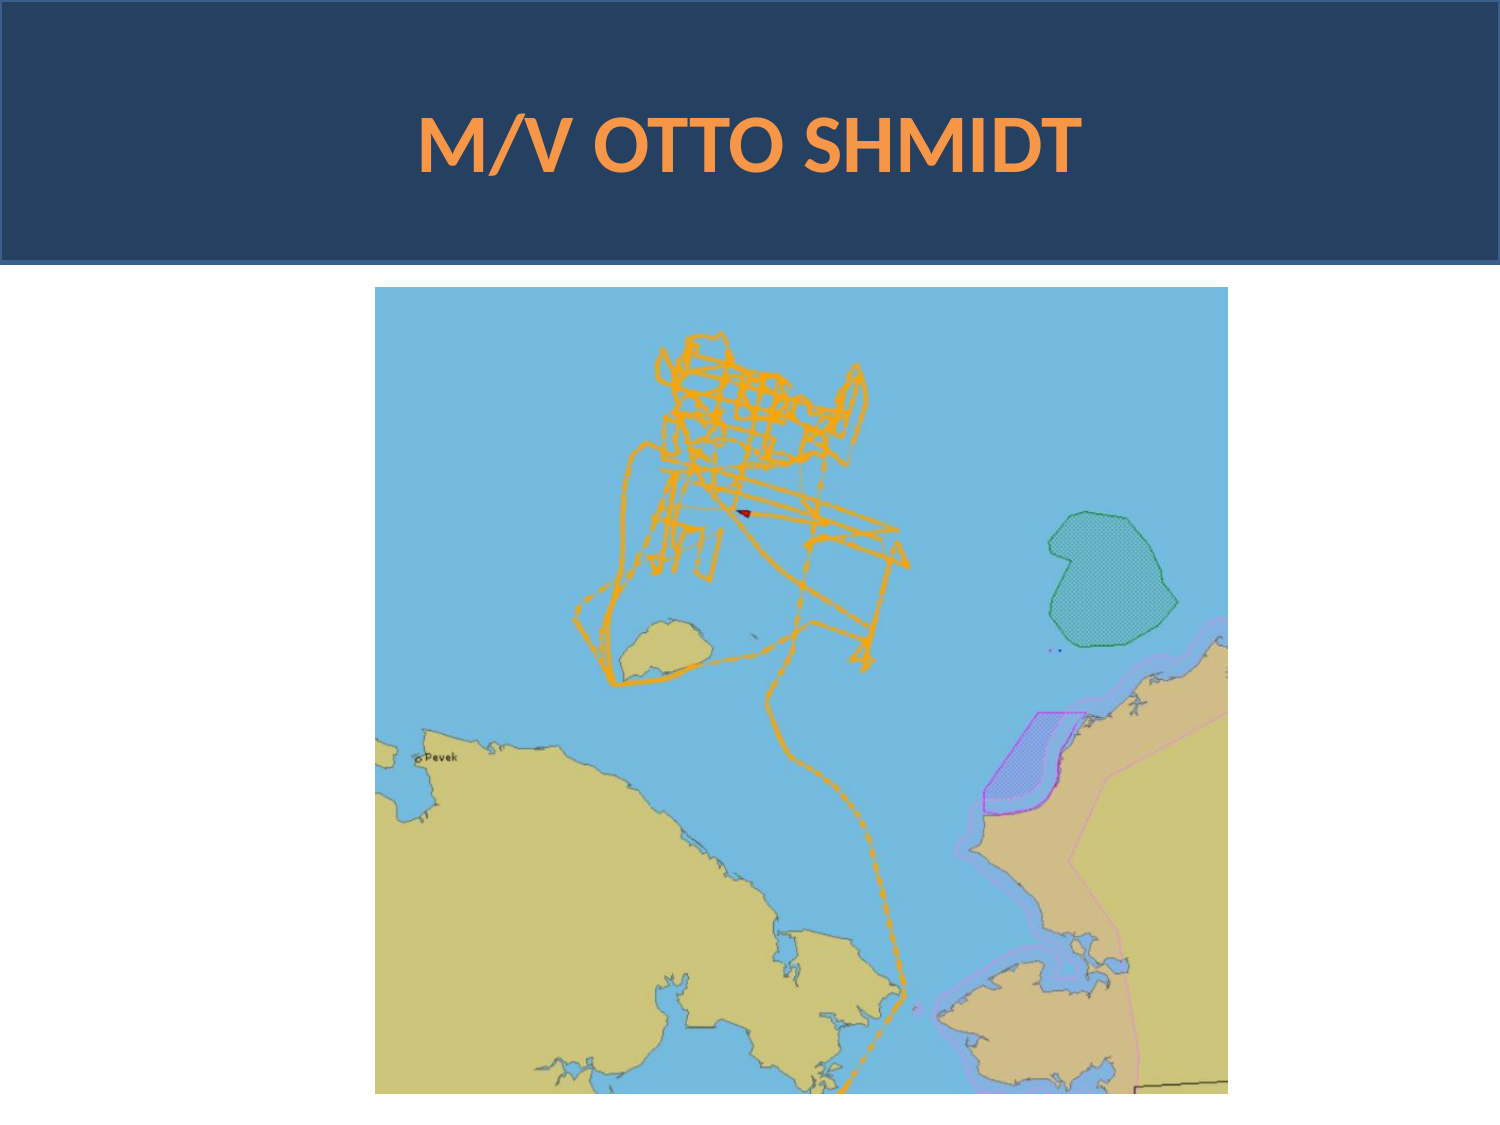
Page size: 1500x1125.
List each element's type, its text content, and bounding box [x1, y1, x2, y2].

title M/V OTTO SHMIDT [74, 44, 1426, 233]
picture [374, 287, 1228, 1094]
